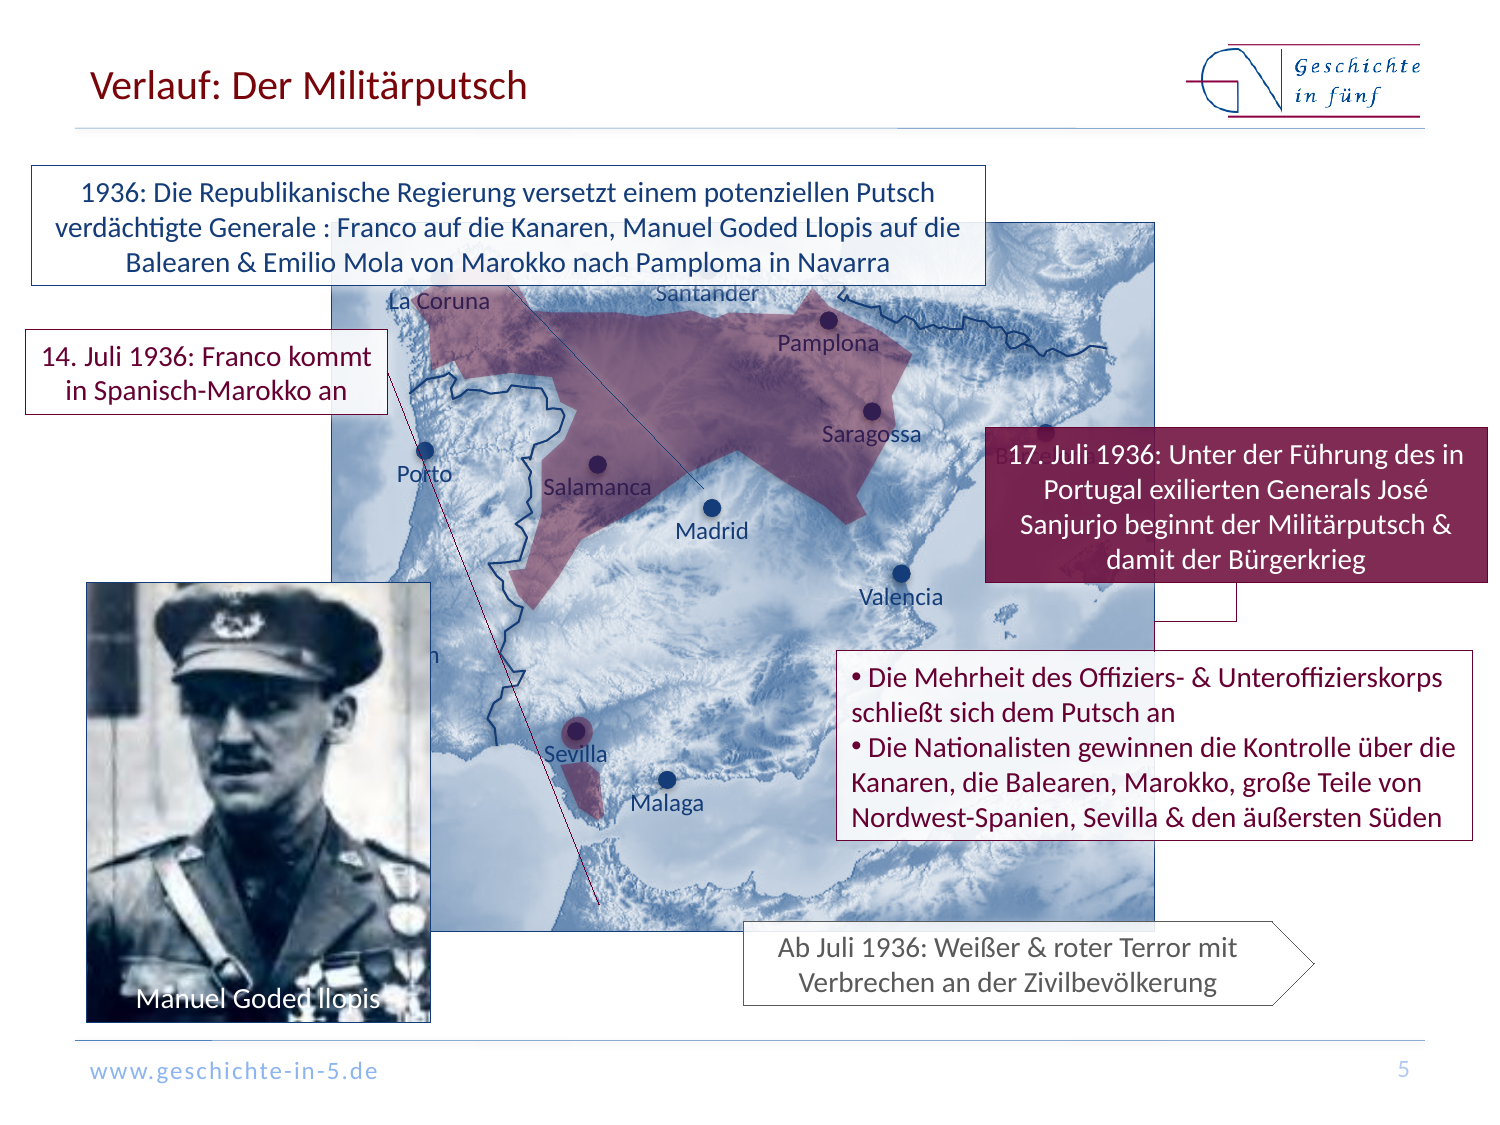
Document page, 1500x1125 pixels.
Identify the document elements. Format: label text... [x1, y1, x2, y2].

picture [1182, 38, 1425, 122]
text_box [30, 165, 986, 489]
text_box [85, 582, 431, 1023]
text_box Ab Juli 1936: Weißer & roter Terror mit Verbrechen an der Zivilbevölkerung [743, 921, 1315, 1006]
title Verlauf: Der Militärputsch [75, 45, 1183, 122]
text_box 17. Juli 1936: Unter der Führung des in Portugal exilierten Generals José Sanjurjo beginnt der Militärputsch & damit der Bürgerkrieg [1159, 427, 1488, 583]
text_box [436, 829, 1155, 932]
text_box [605, 498, 913, 821]
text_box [25, 329, 600, 905]
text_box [836, 584, 1473, 844]
slide_number 5 [1074, 1042, 1425, 1093]
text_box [917, 222, 1155, 582]
